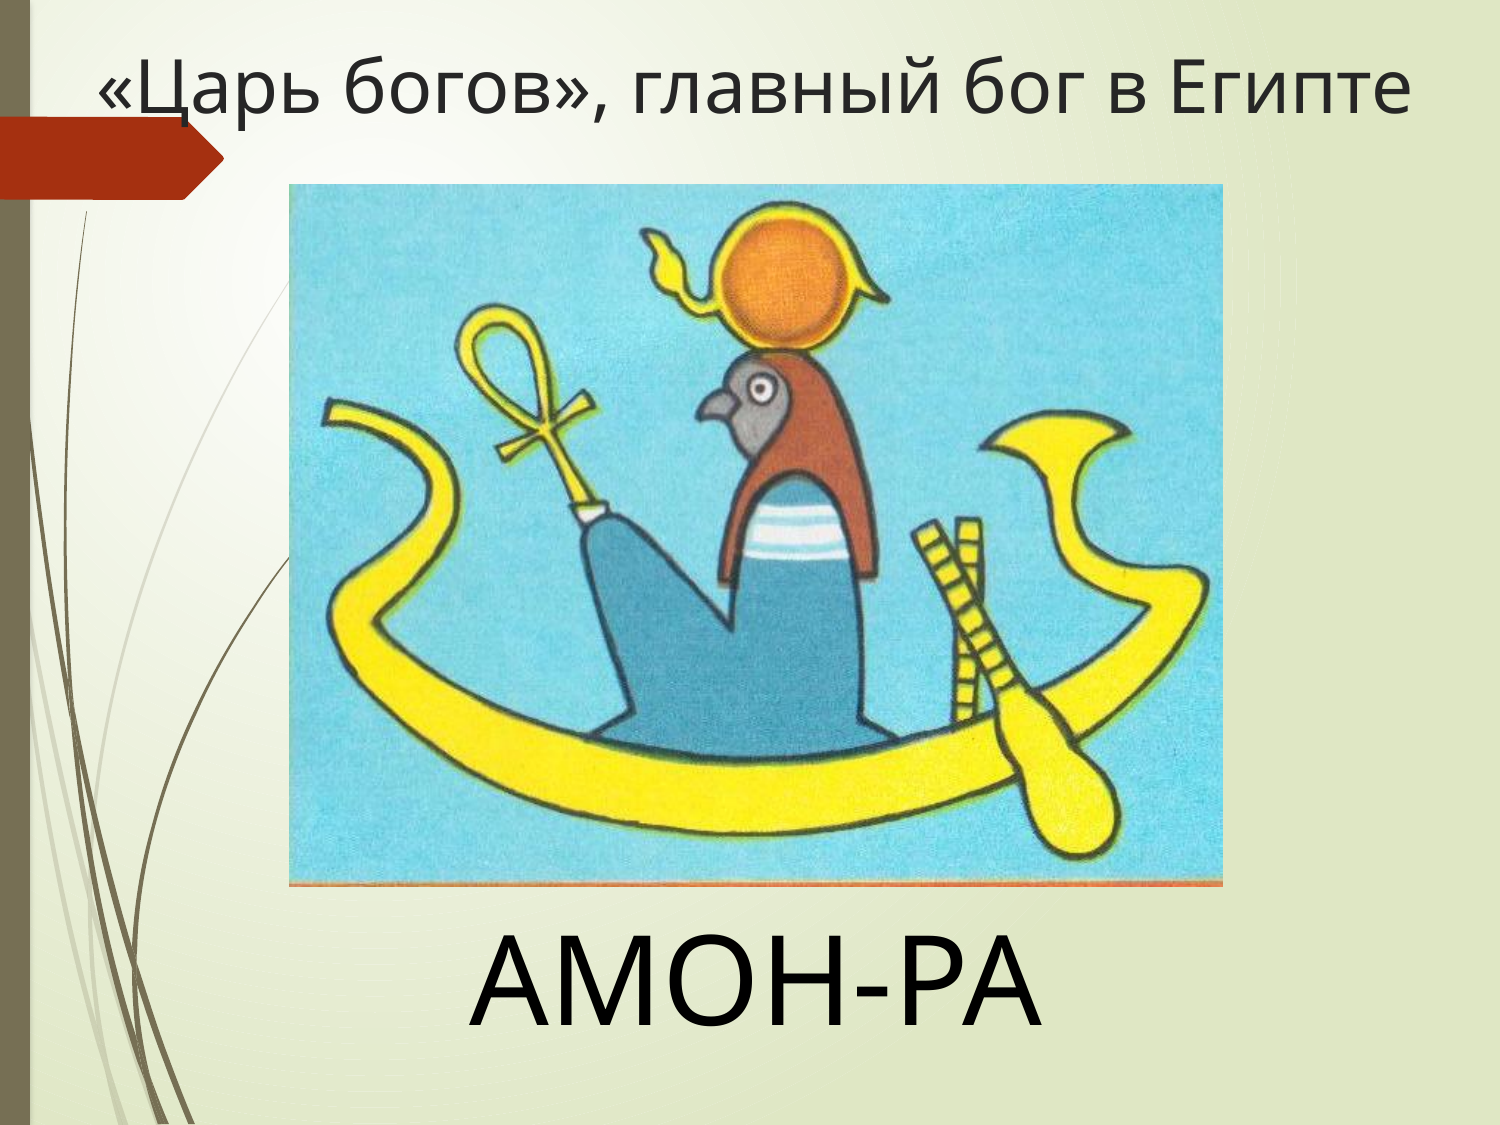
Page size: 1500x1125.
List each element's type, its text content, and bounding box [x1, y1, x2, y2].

text_box АМОН-РА [454, 893, 1294, 1058]
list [288, 184, 1223, 887]
title «Царь богов», главный бог в Египте [80, 30, 1431, 231]
